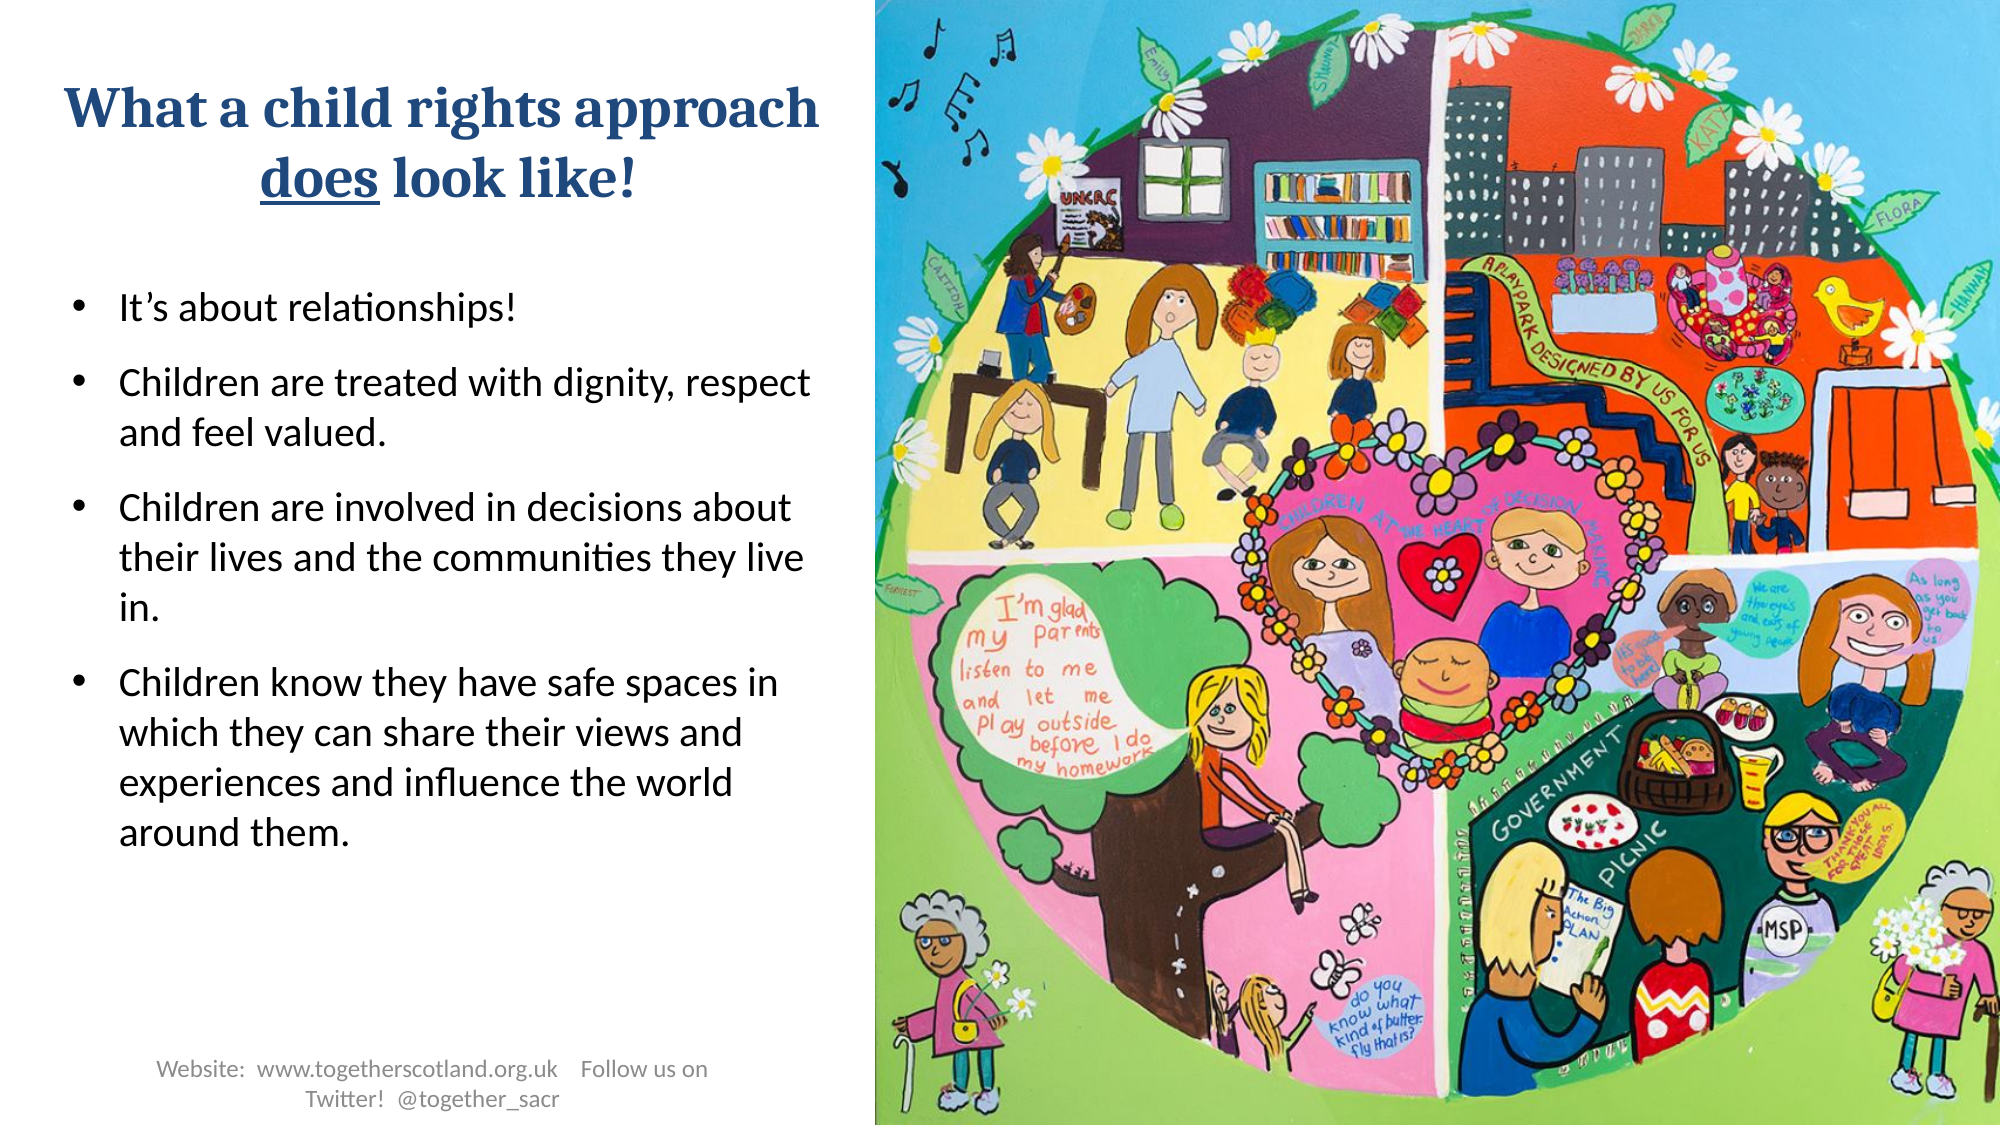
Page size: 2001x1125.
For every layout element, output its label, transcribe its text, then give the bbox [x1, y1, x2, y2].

footer Website: www.togetherscotland.org.uk Follow us on Twitter! @together_sacr [116, 1052, 750, 1112]
text_box It’s about relationships! Children are treated with dignity, respect and feel valued. Children are involved in decisions about their lives and the communities they live in. Children know they have safe spaces in which they can share their views and experiences and influence the world around them. [57, 272, 860, 933]
text_box What a child rights approach does look like! [49, 61, 849, 217]
picture [874, 0, 2000, 1125]
